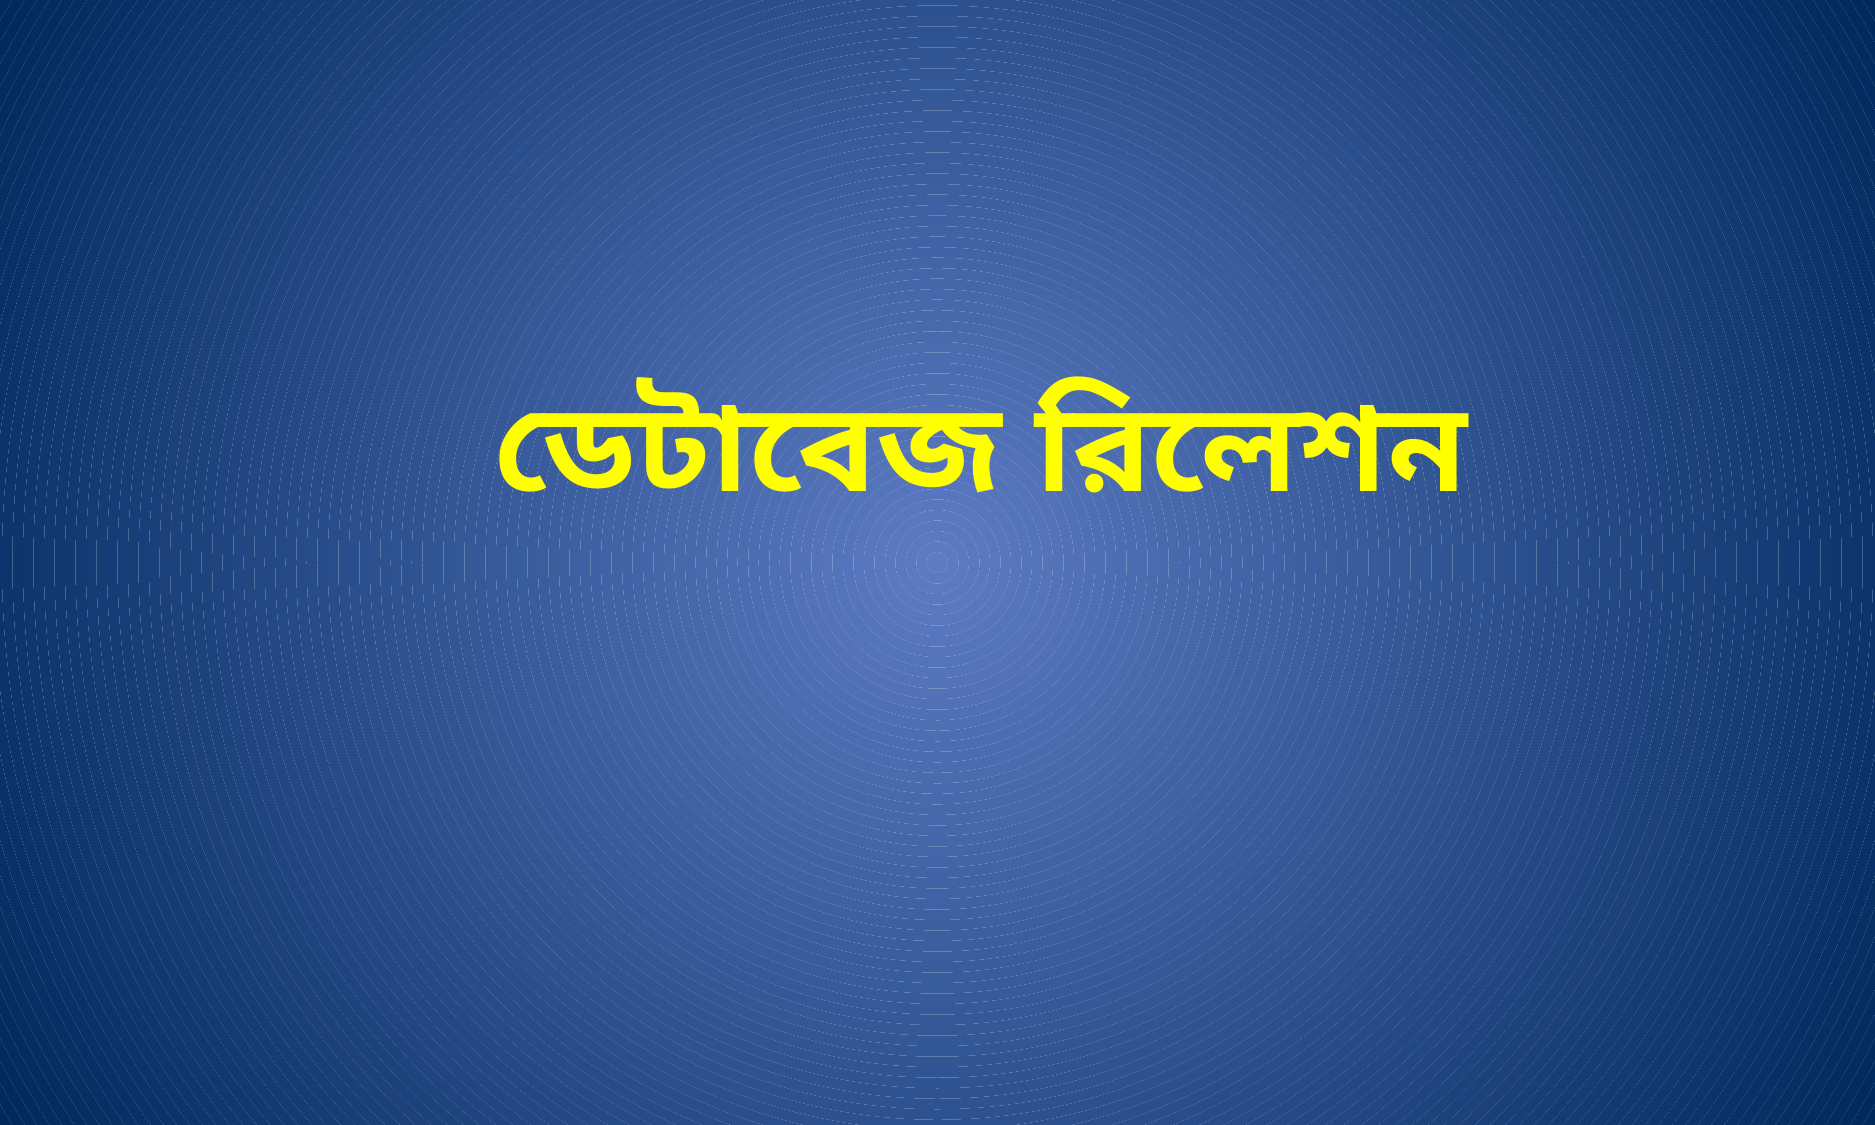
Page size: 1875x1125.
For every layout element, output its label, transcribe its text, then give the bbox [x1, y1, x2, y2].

text_box ডেটাবেজ রিলেশন [93, 317, 1782, 550]
